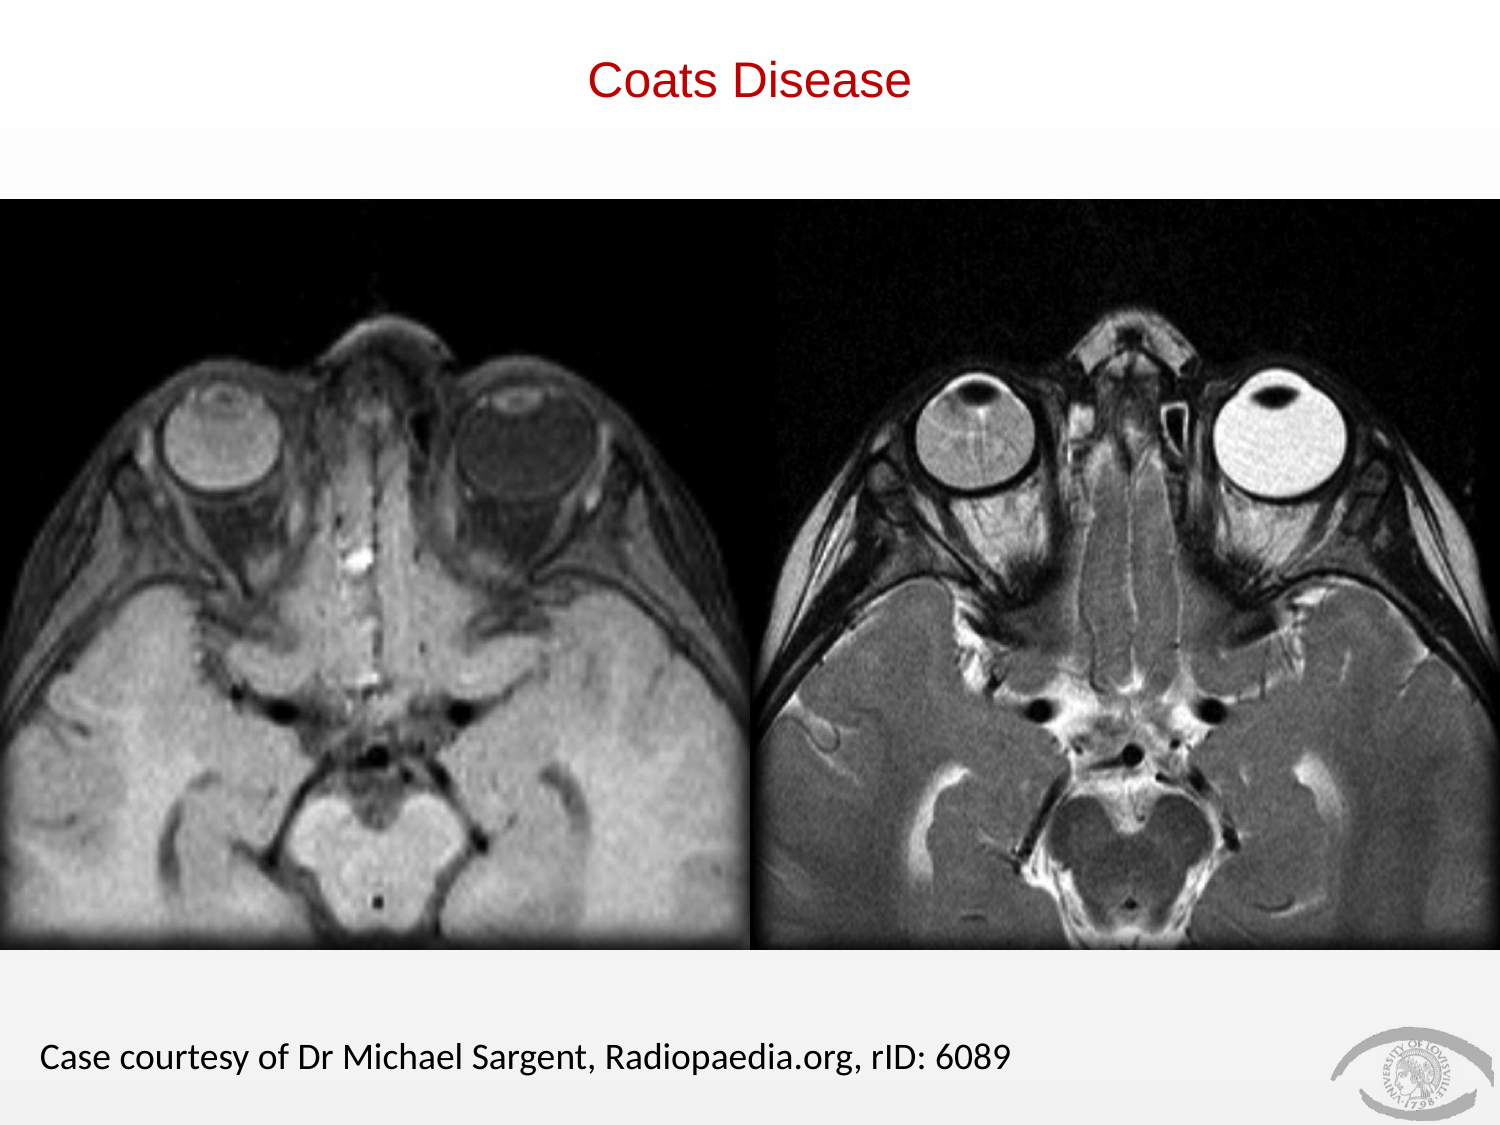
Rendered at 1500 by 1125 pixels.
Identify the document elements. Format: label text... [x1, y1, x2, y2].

picture [1329, 1025, 1496, 1123]
picture [749, 199, 1500, 951]
title Coats Disease [75, 0, 1425, 179]
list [0, 199, 748, 951]
text_box Case courtesy of Dr Michael Sargent, Radiopaedia.org, rID: 6089 [24, 1024, 1188, 1085]
